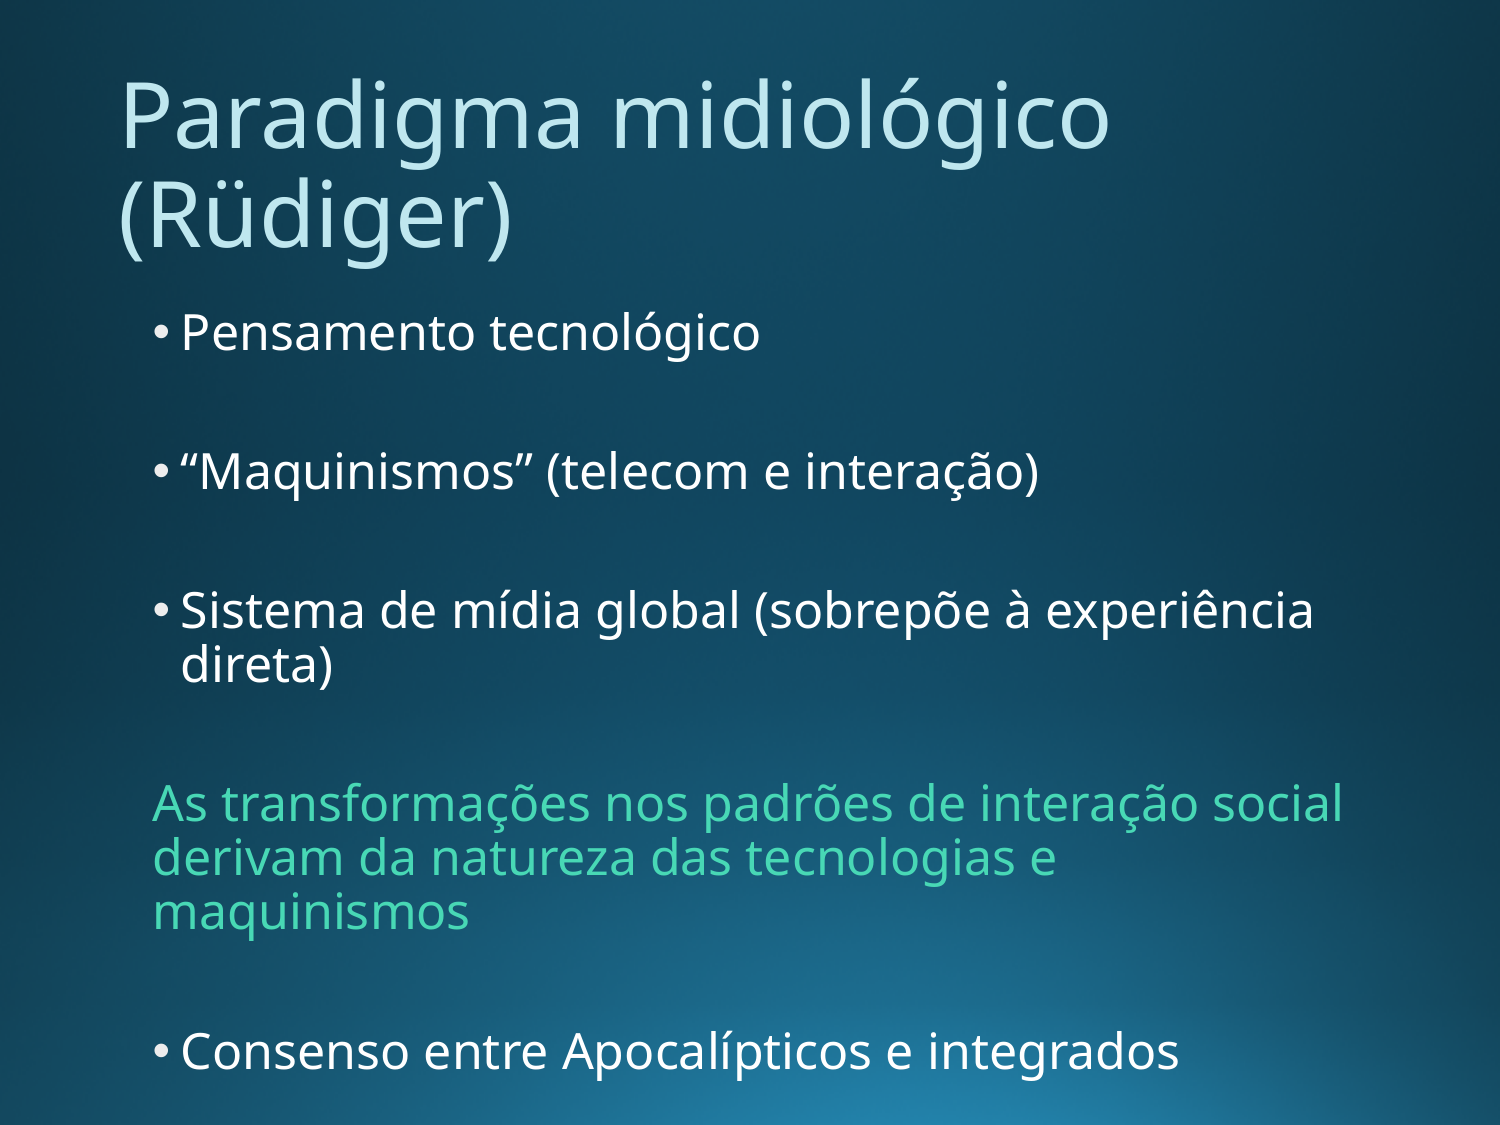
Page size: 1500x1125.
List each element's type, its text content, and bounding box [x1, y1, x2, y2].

picture [0, 0, 1500, 1125]
list Pensamento tecnológico “Maquinismos” (telecom e interação) Sistema de mídia global (sobrepõe à experiência direta) As transformações nos padrões de interação social derivam da natureza das tecnologias e maquinismos Consenso entre Apocalípticos e integrados [137, 299, 1397, 1014]
title Paradigma midiológico (Rüdiger) [103, 59, 1397, 278]
